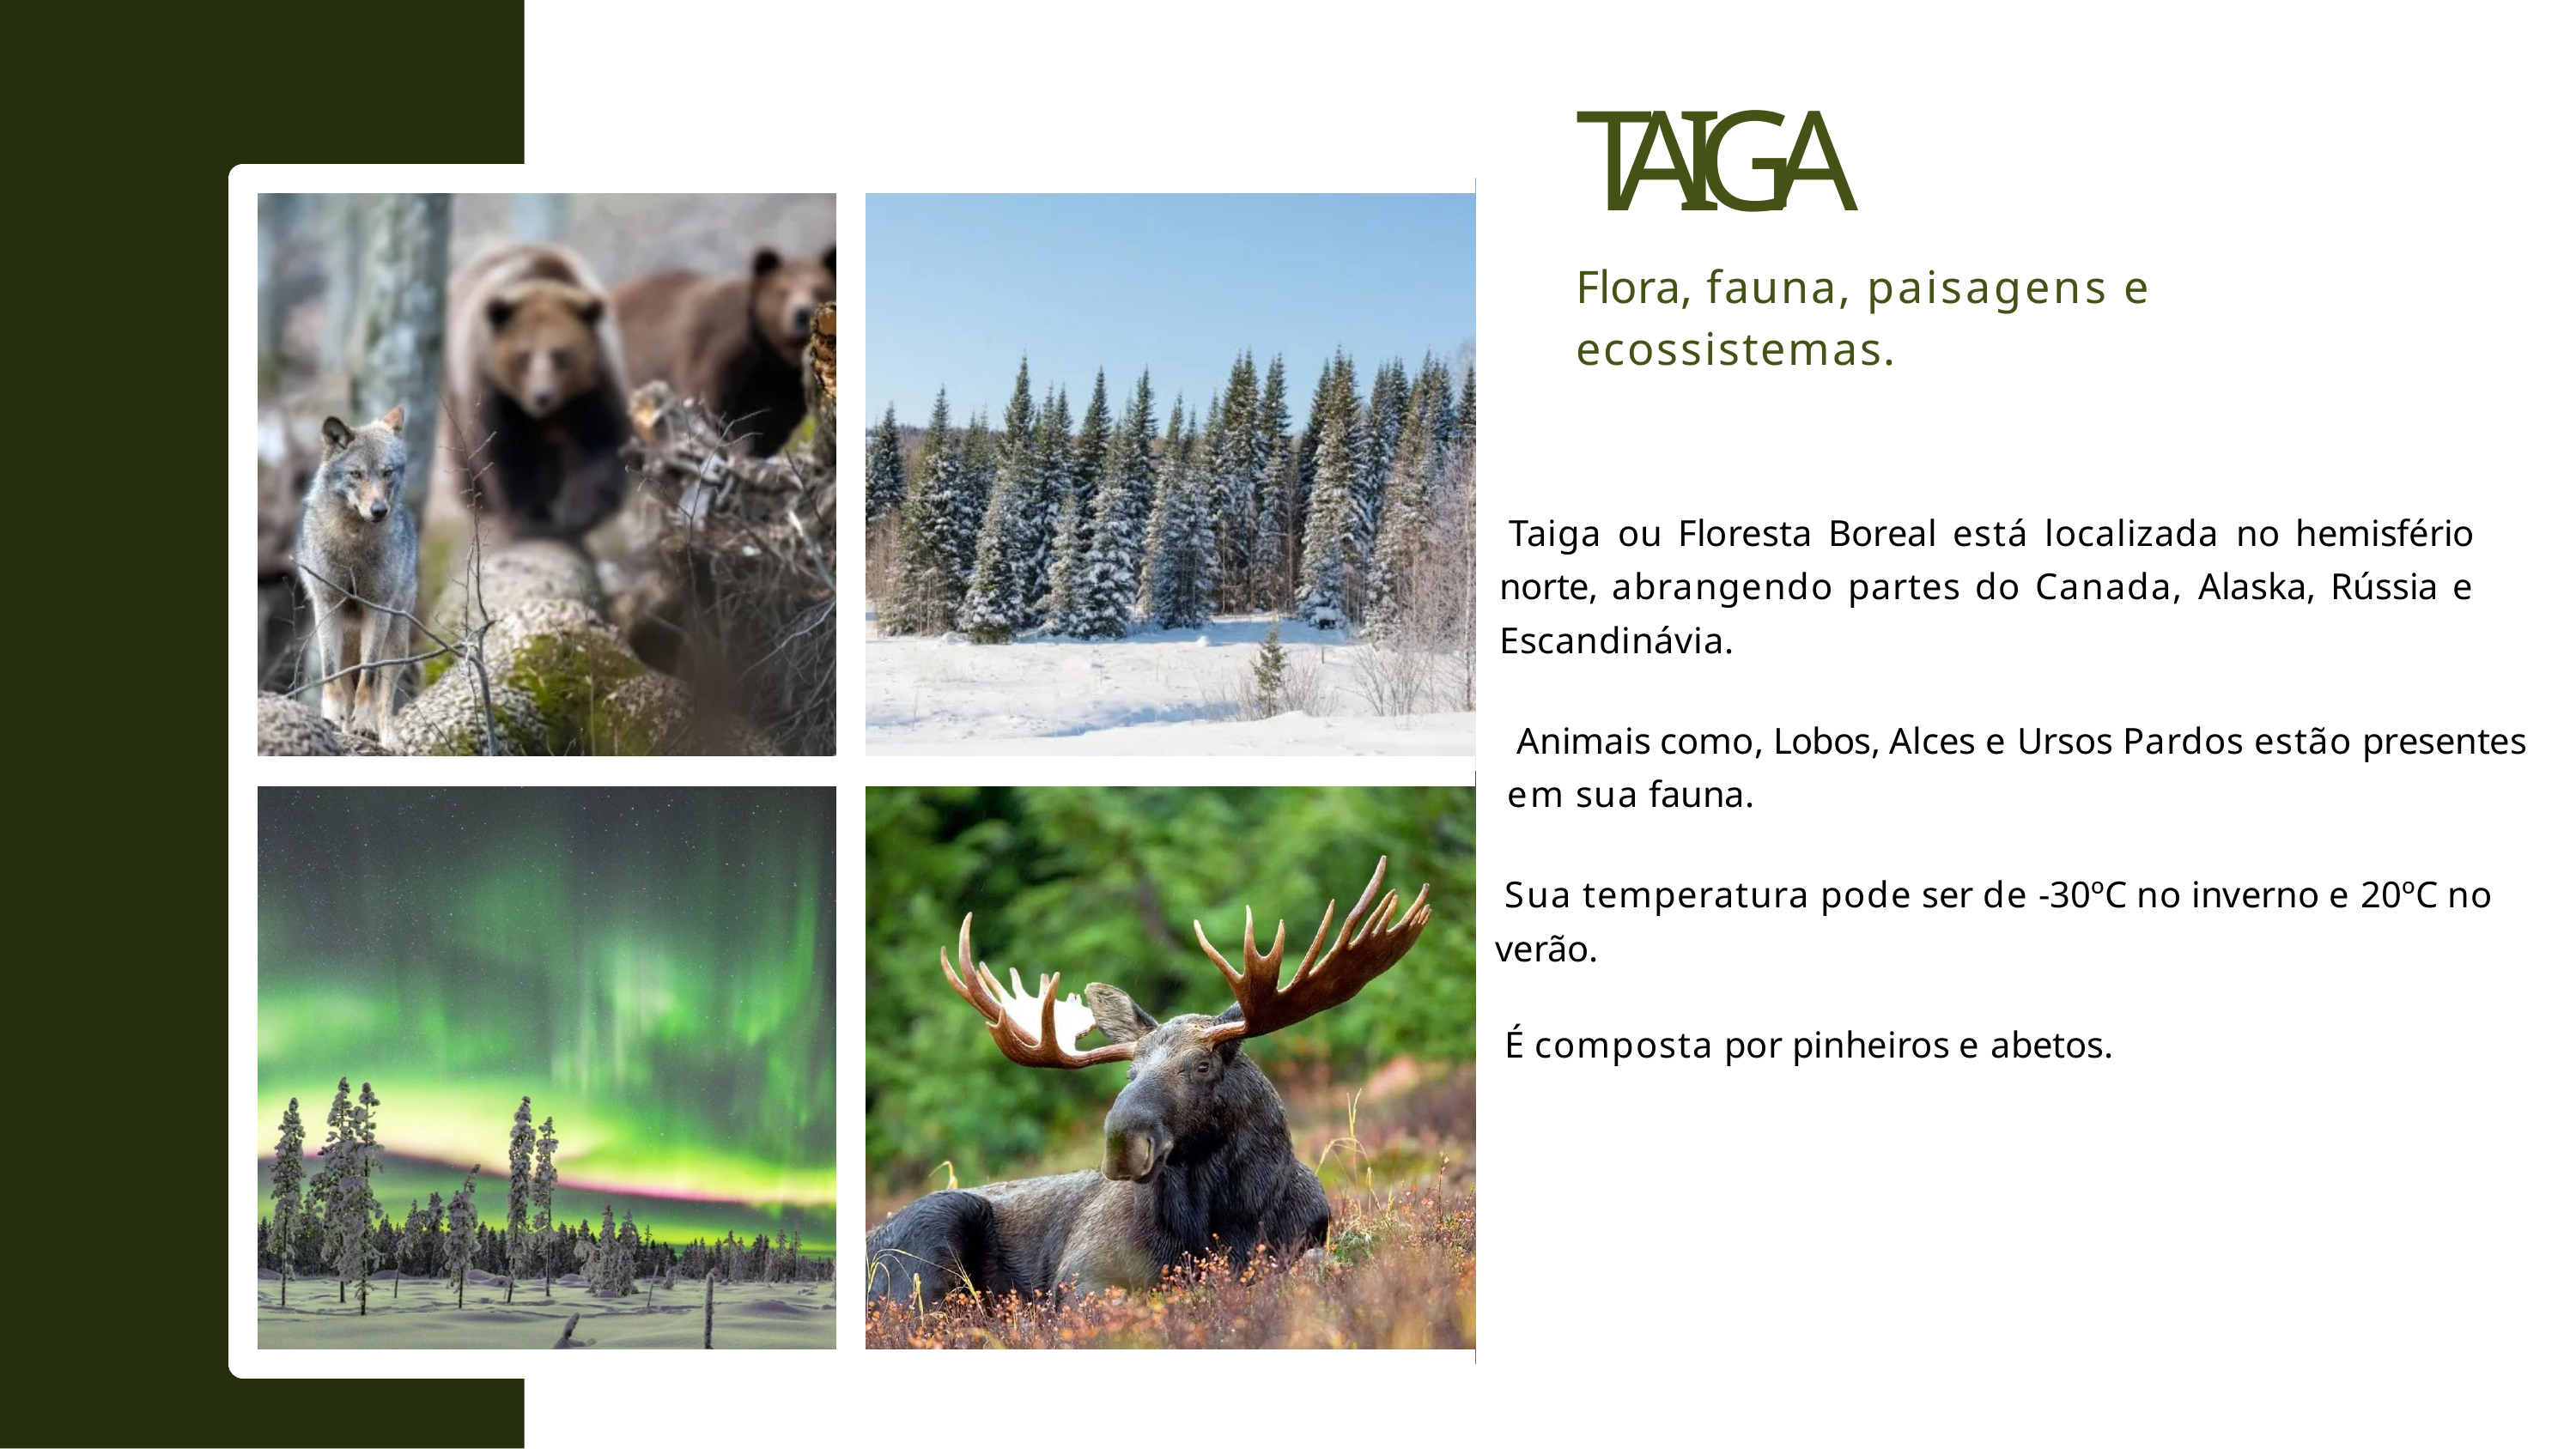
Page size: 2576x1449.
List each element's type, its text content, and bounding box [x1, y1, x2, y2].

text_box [0, 0, 1491, 1449]
text_box Taiga ou Floresta Boreal está localizada no hemisfério norte, abrangendo partes do Canada, Alaska, Rússia e Escandinávia. Animais como, Lobos, Alces e Ursos Pardos estão presentes em sua fauna. Sua temperatura pode ser de -30ºC no inverno e 20ºC no verão. É composta por pinheiros e abetos. [1493, 497, 2570, 1065]
title TAIGA Flora, fauna, paisagens e ecossistemas. [1574, 7, 2292, 375]
